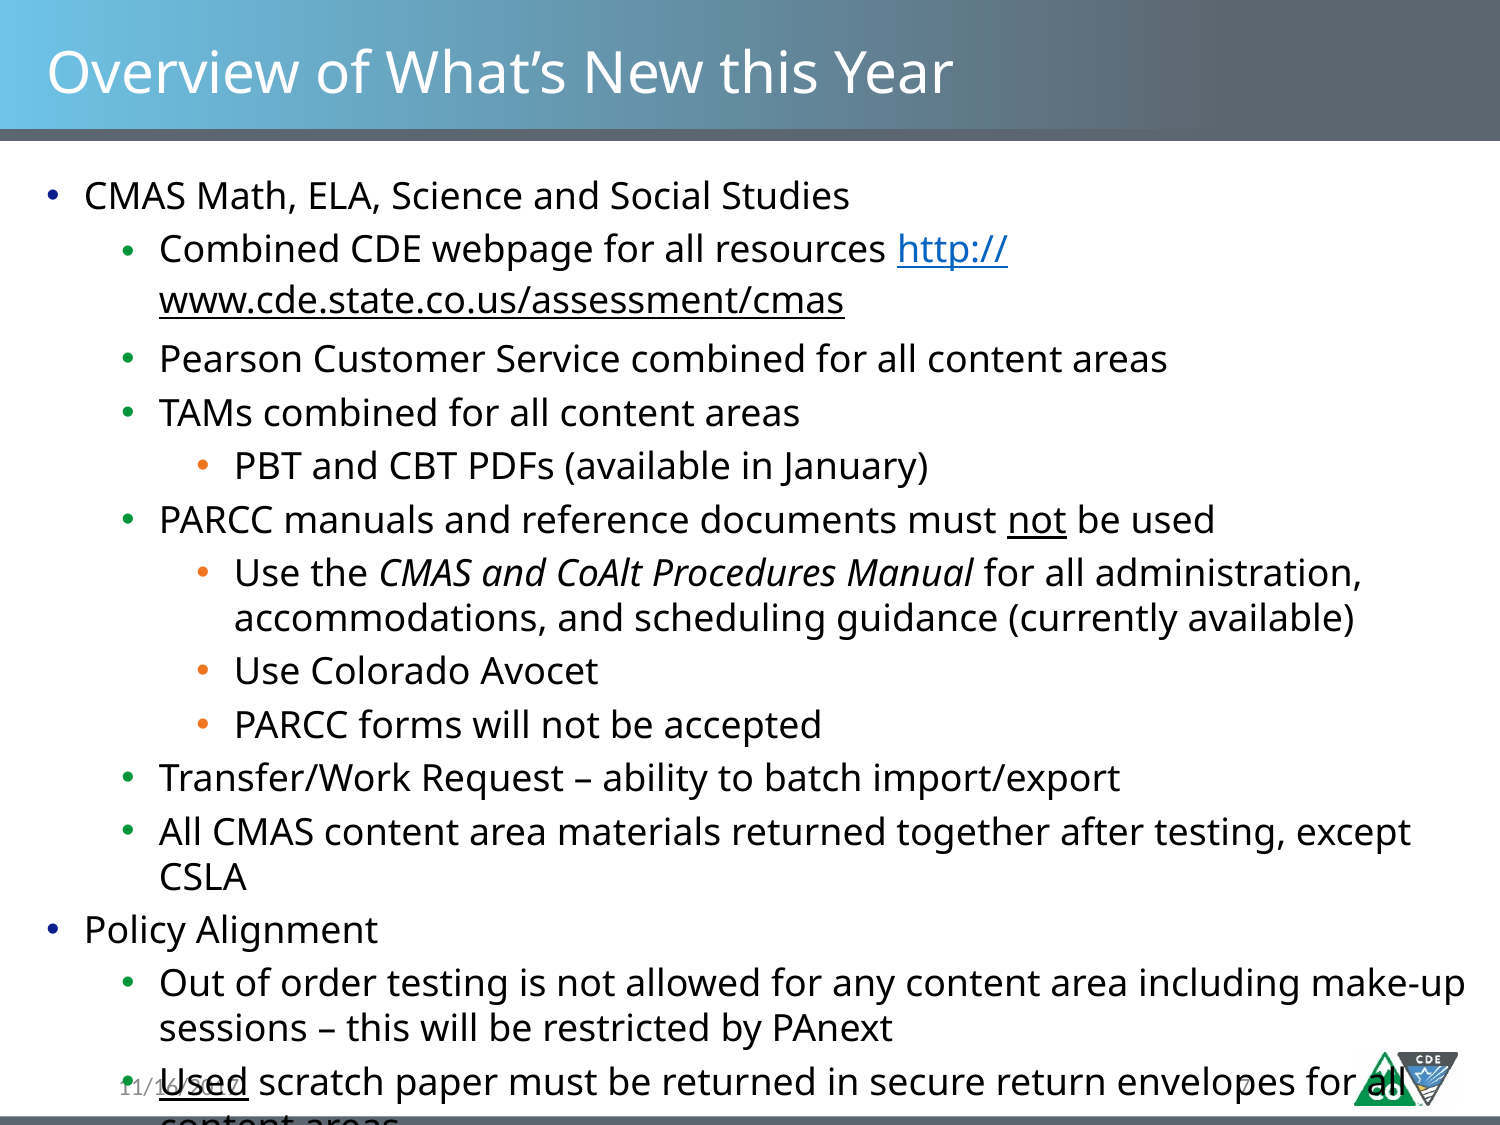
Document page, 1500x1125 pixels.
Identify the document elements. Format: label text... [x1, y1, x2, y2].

title Overview of What’s New this Year [31, 31, 1326, 117]
list CMAS Math, ELA, Science and Social Studies Combined CDE webpage for all resources http://www.cde.state.co.us/assessment/cmas Pearson Customer Service combined for all content areas TAMs combined for all content areas PBT and CBT PDFs (available in January) PARCC manuals and reference documents must not be used Use the CMAS and CoAlt Procedures Manual for all administration, accommodations, and scheduling guidance (currently available) Use Colorado Avocet PARCC forms will not be accepted Transfer/Work Request – ability to batch import/export All CMAS content area materials returned together after testing, except CSLA Policy Alignment Out of order testing is not allowed for any content area including make-up sessions – this will be restricted by PAnext Used scratch paper must be returned in secure return envelopes for all content areas [31, 164, 1485, 1024]
picture [1354, 1052, 1458, 1106]
